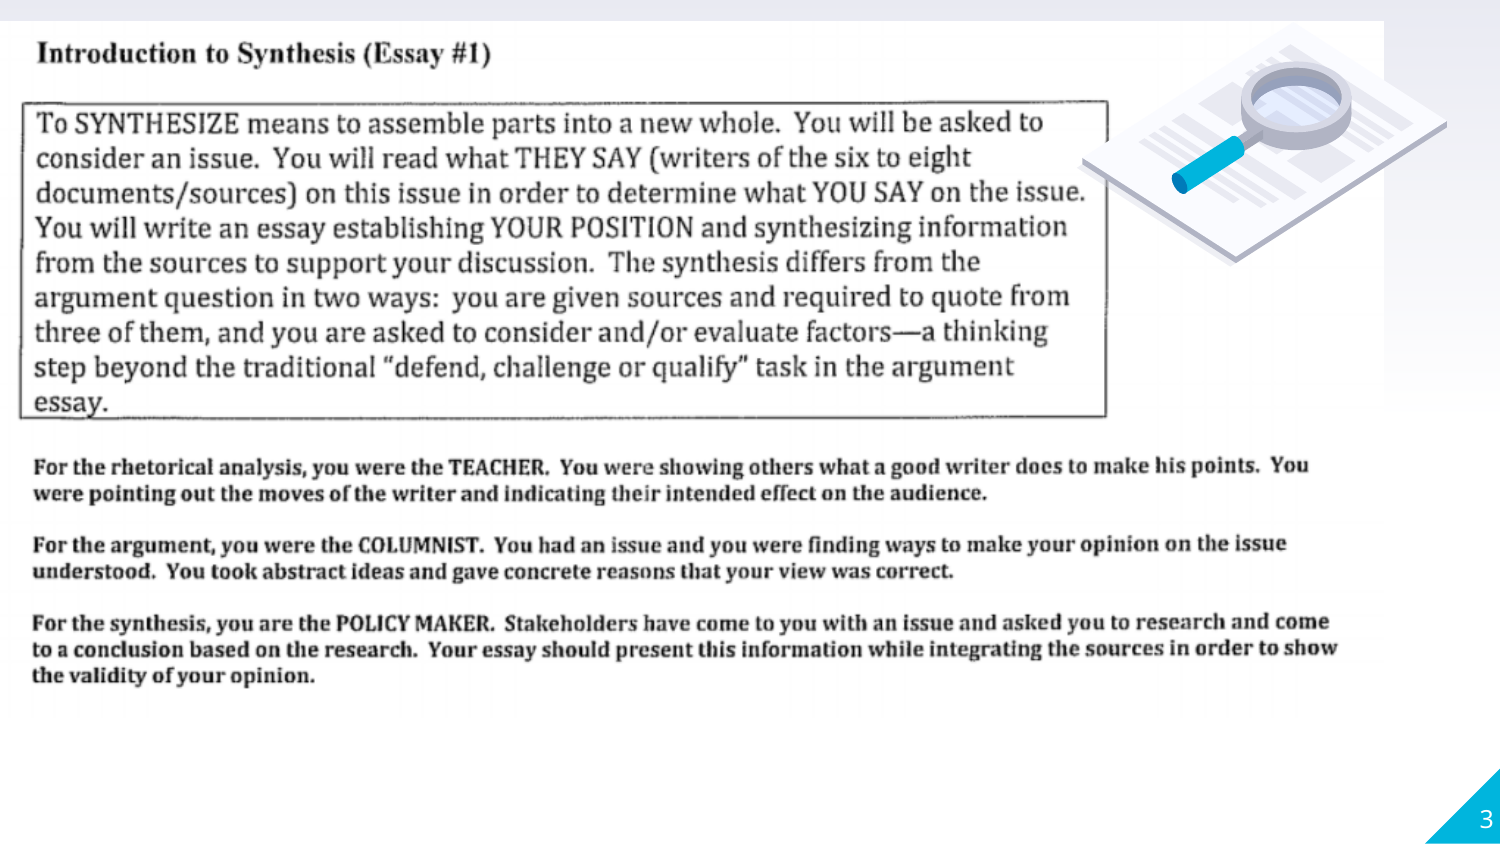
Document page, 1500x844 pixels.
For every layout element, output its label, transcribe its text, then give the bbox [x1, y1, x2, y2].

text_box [1076, 21, 1448, 267]
picture [0, 21, 1385, 718]
slide_number ‹#› [1418, 760, 1494, 838]
